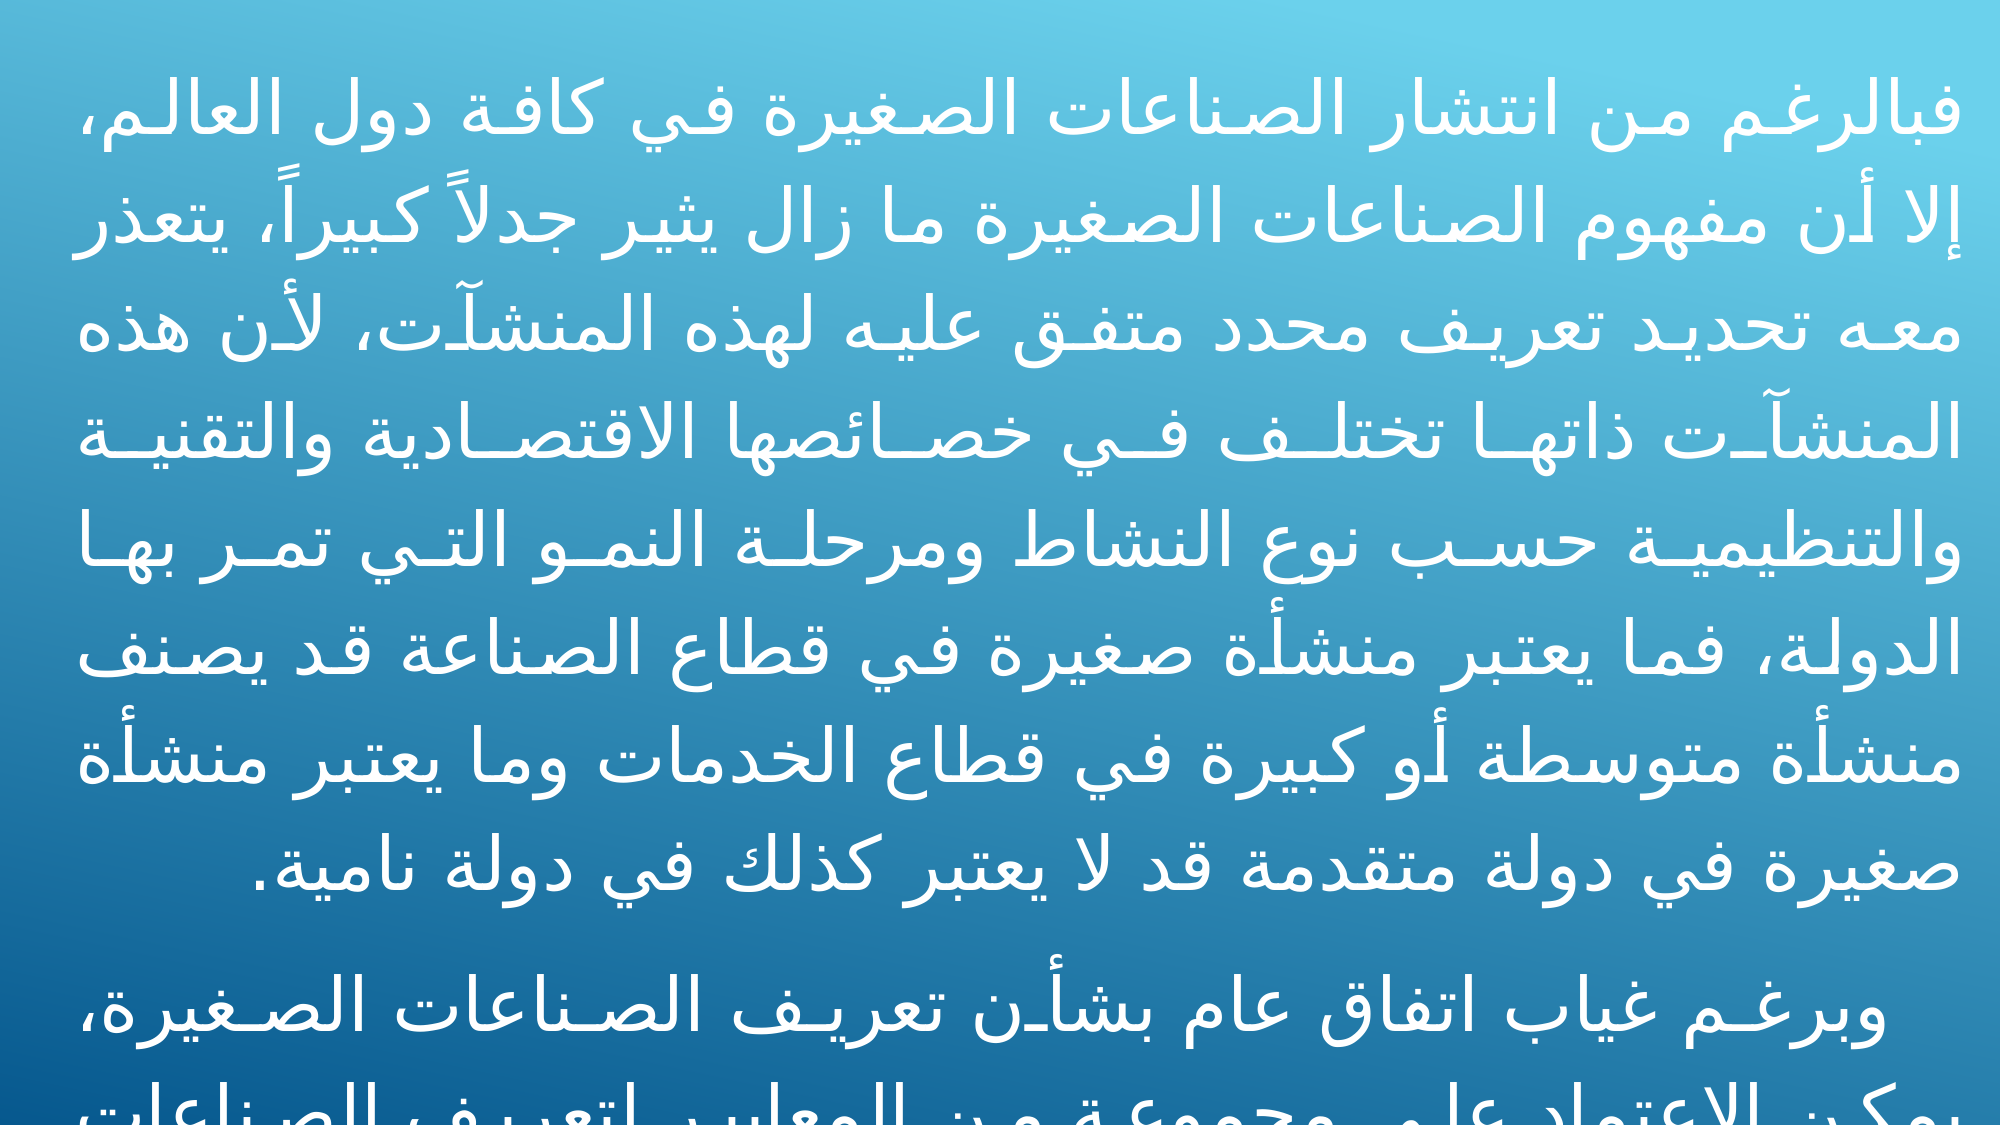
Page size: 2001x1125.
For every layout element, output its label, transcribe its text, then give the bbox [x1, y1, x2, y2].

text_box فبالرغم من انتشار الصناعات الصغيرة في كافة دول العالم، إلا أن مفهوم الصناعات الصغيرة ما زال يثير جدلاً كبيراً، يتعذر معه تحديد تعريف محدد متفق عليه لهذه المنشآت، لأن هذه المنشآت ذاتها تختلف في خصائصها الاقتصادية والتقنية والتنظيمية حسب نوع النشاط ومرحلة النمو التي تمر بها الدولة، فما يعتبر منشأة صغيرة في قطاع الصناعة قد يصنف منشأة متوسطة أو كبيرة في قطاع الخدمات وما يعتبر منشأة صغيرة في دولة متقدمة قد لا يعتبر كذلك في دولة نامية. وبرغم غياب اتفاق عام بشأن تعريف الصناعات الصغيرة، يمكن الاعتماد على مجموعة من المعايير لتعريف الصناعات وتتمثل هذه المعايير في: [60, 34, 1981, 1125]
